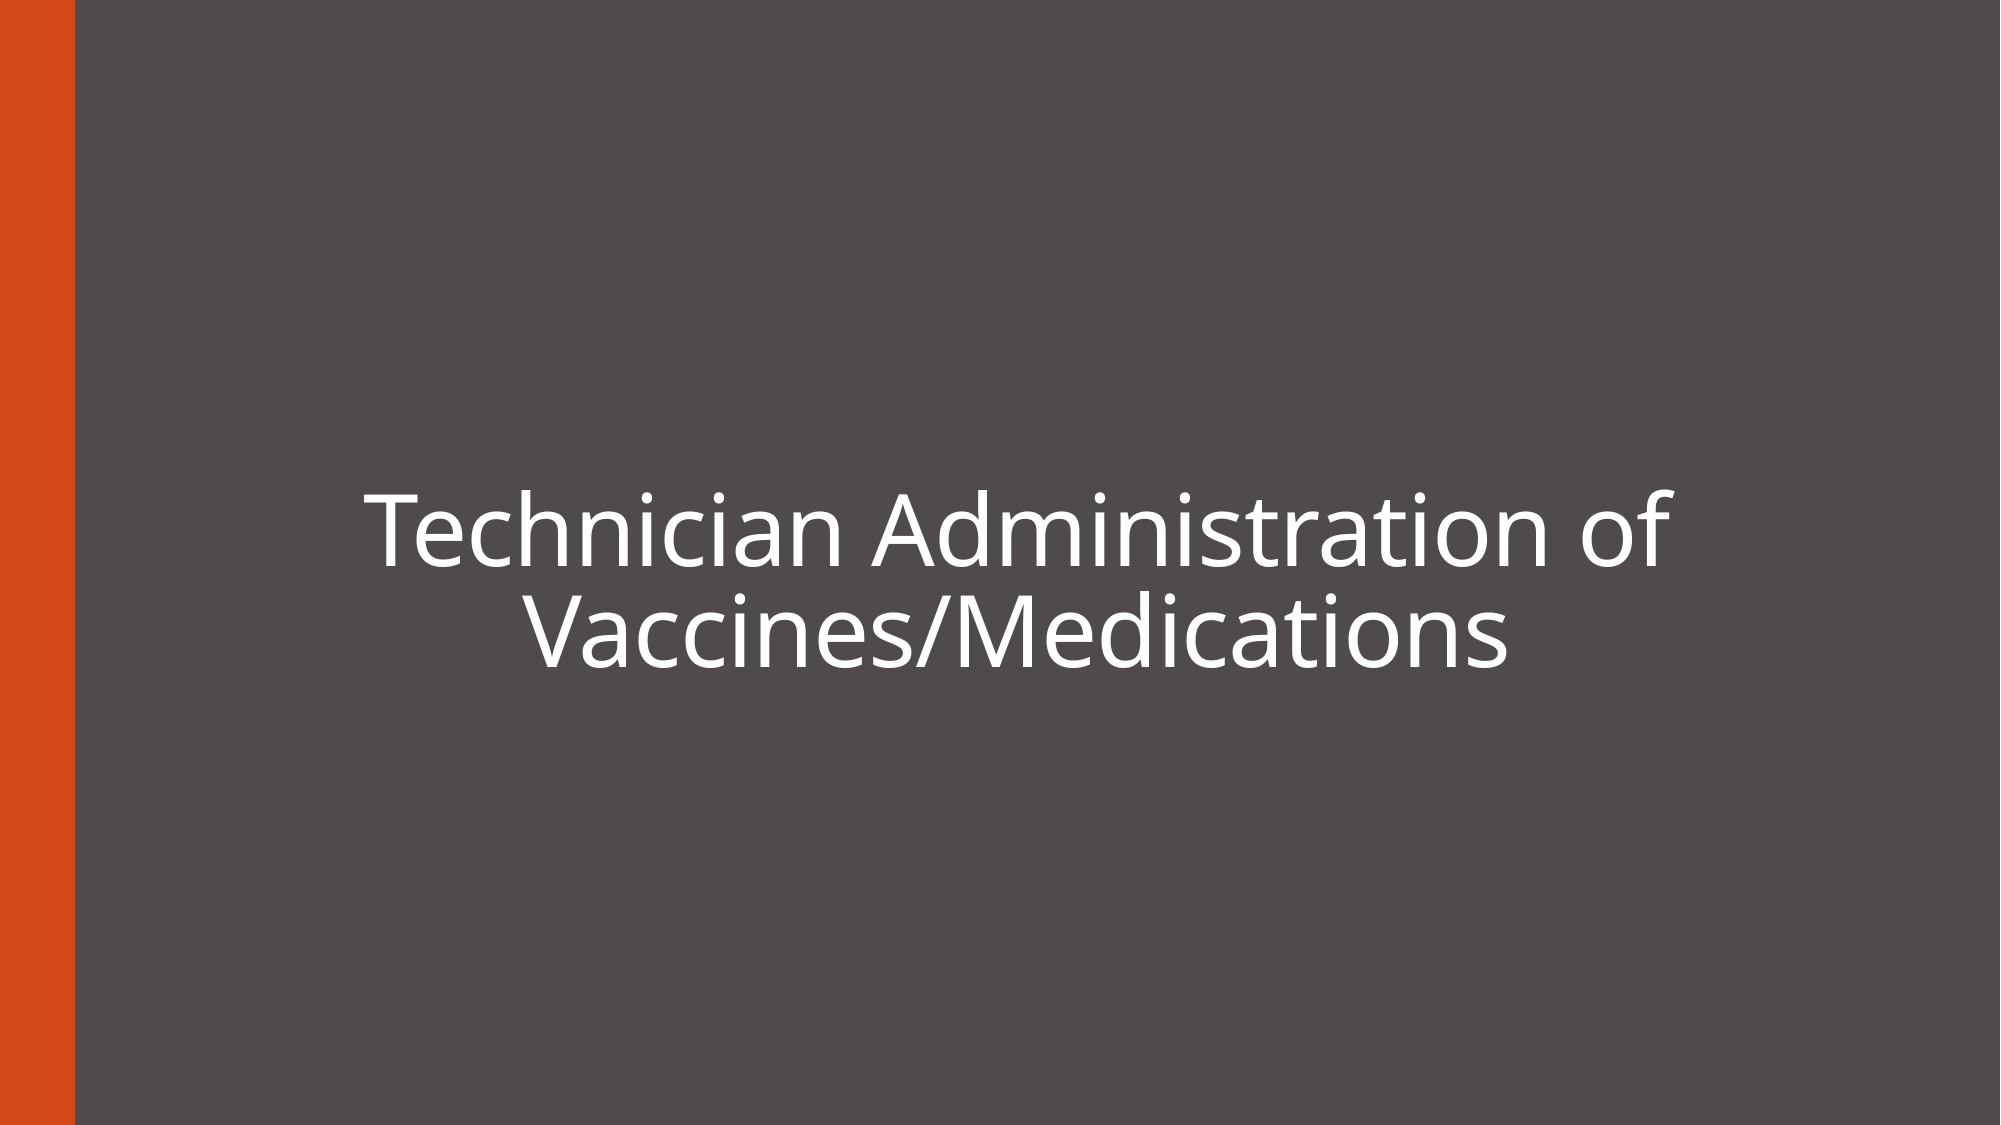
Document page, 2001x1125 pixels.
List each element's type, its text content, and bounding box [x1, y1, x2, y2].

title Technician Administration of Vaccines/Medications [314, 454, 1720, 696]
